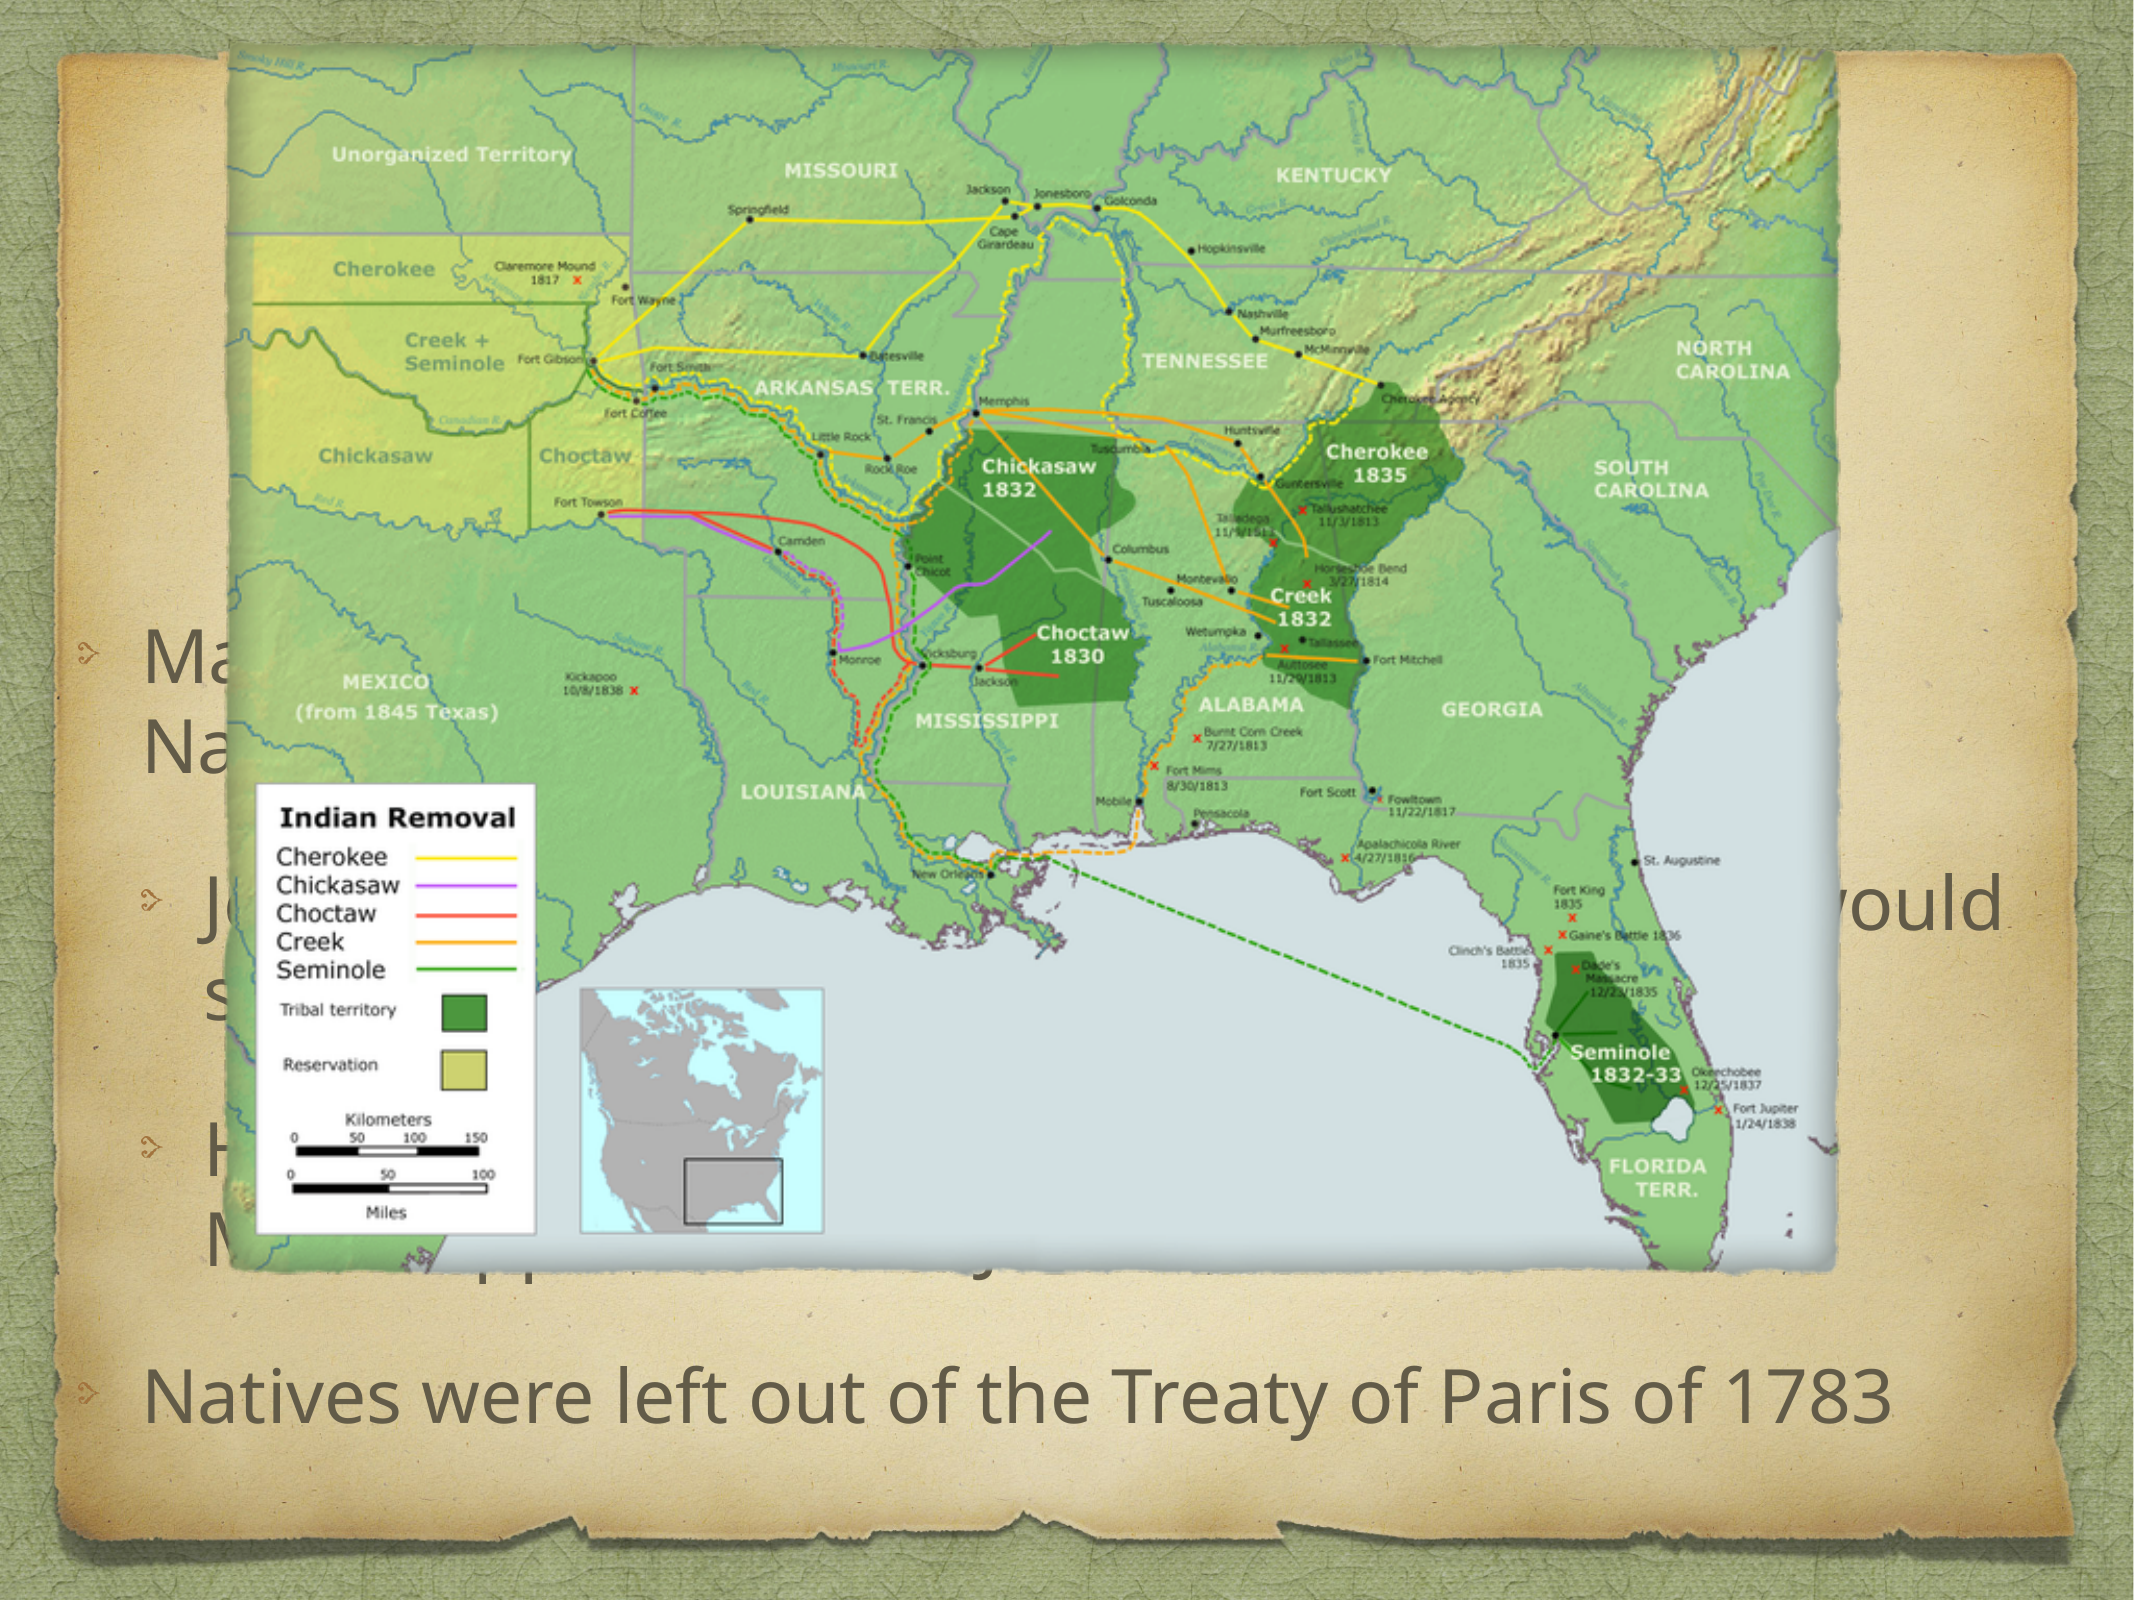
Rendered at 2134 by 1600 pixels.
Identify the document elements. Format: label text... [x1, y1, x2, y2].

picture [0, 0, 2134, 1600]
title Defining Economic Freedom [80, 29, 2054, 418]
list White Freedom, Indian Freedom Many Americans sought land that belonged to Natives, the government supported this Jefferson, in particular, advocated this, which would support his agrarian vision He believed Natives should move west of the Mississippi -> Andrew Jackson Natives were left out of the Treaty of Paris of 1783 [69, 370, 2042, 1520]
